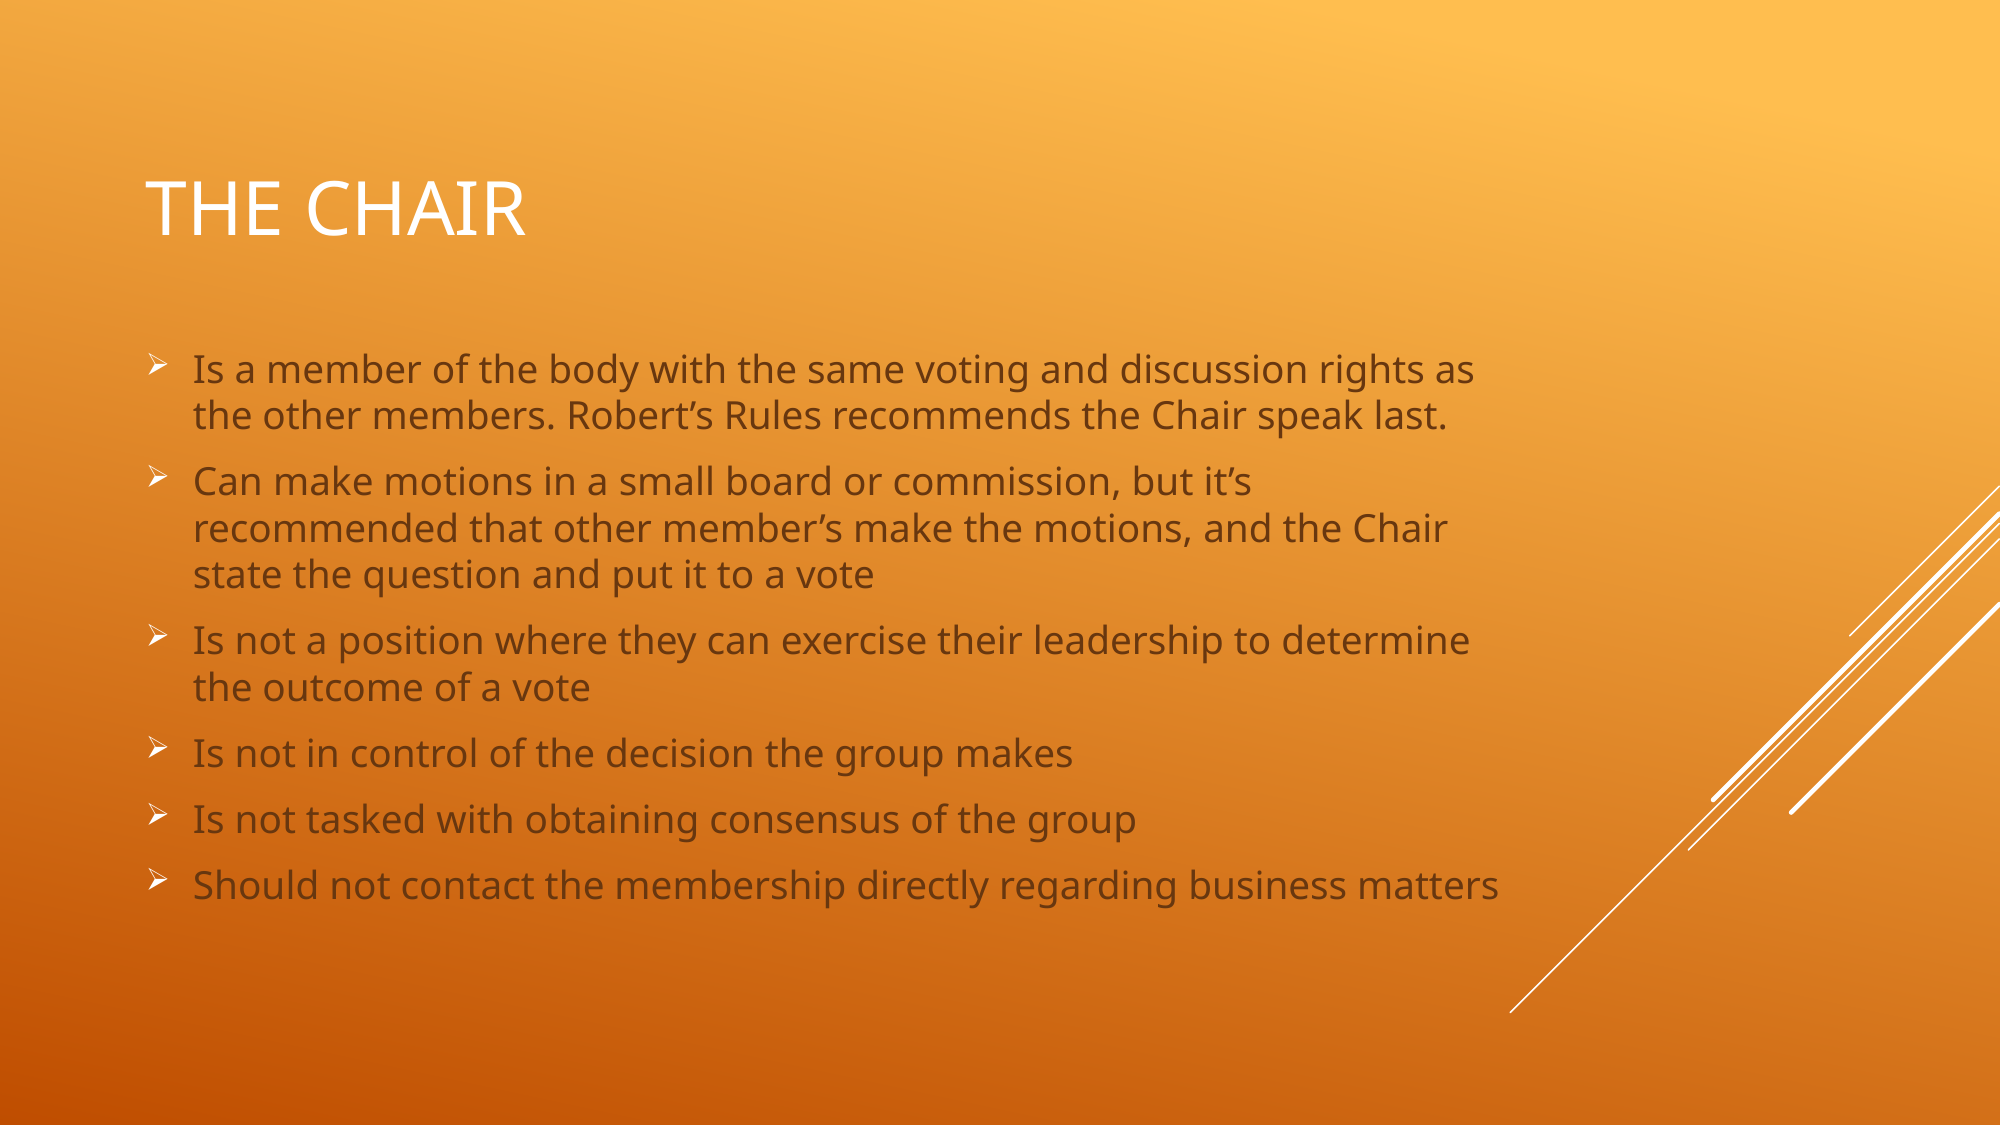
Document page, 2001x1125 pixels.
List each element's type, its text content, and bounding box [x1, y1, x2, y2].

list Is a member of the body with the same voting and discussion rights as the other members. Robert’s Rules recommends the Chair speak last. Can make motions in a small board or commission, but it’s recommended that other member’s make the motions, and the Chair state the question and put it to a vote Is not a position where they can exercise their leadership to determine the outcome of a vote Is not in control of the decision the group makes Is not tasked with obtaining consensus of the group Should not contact the membership directly regarding business matters [130, 329, 1531, 923]
title The Chair [130, 81, 1531, 329]
